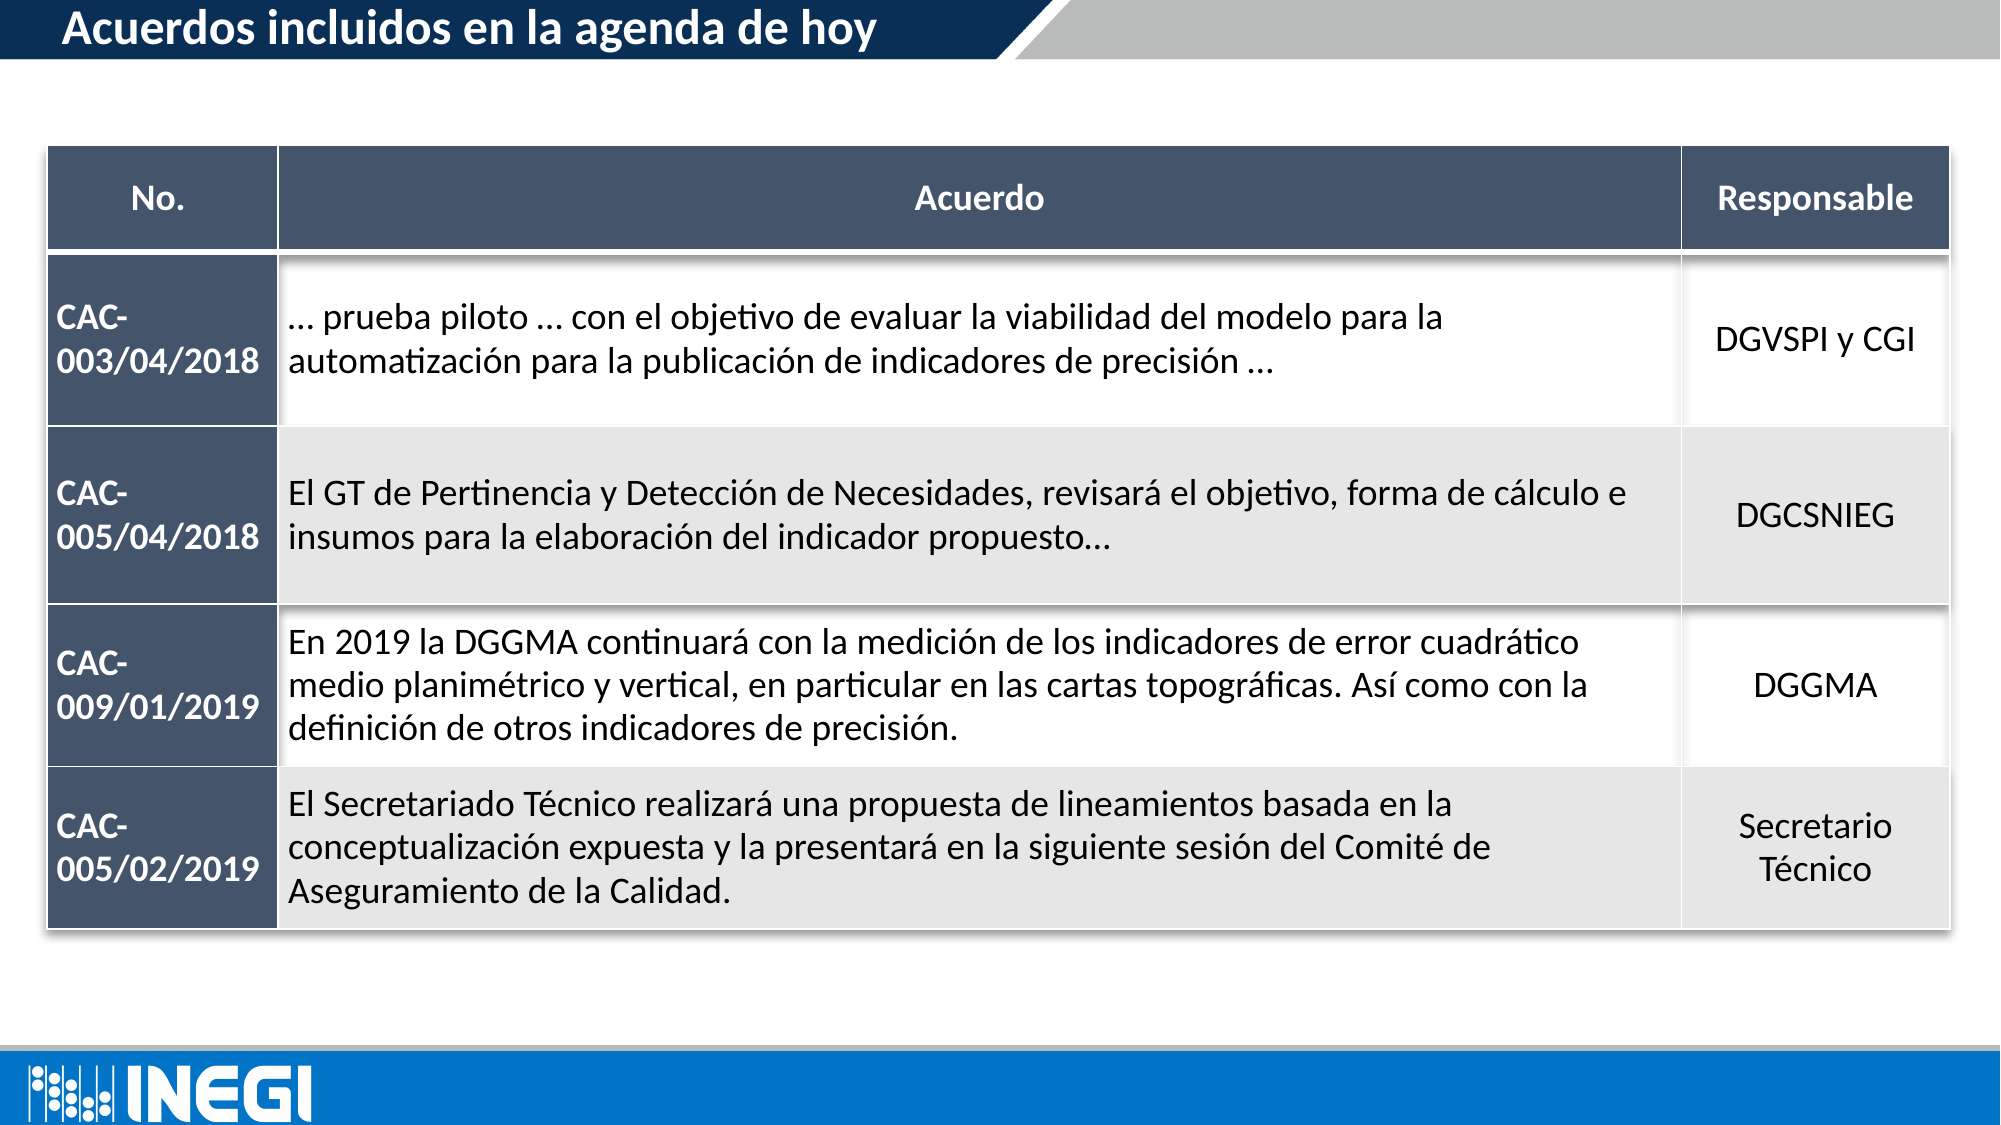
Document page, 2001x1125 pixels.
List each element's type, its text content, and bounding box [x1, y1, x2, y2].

table_cell DGVSPI y CGI [1682, 255, 1949, 425]
table_cell DGCSNIEG [1682, 427, 1949, 603]
table_header No. [48, 146, 277, 249]
table_header Acuerdo [279, 146, 1681, 249]
picture [0, 1045, 2000, 1125]
table_cell El GT de Pertinencia y Detección de Necesidades, revisará el objetivo, forma de cálculo e insumos para la elaboración del indicador propuesto… [279, 427, 1681, 603]
picture [0, 0, 2000, 60]
table_cell El Secretariado Técnico realizará una propuesta de lineamientos basada en la conceptualización expuesta y la presentará en la siguiente sesión del Comité de Aseguramiento de la Calidad. [279, 767, 1681, 928]
table_cell En 2019 la DGGMA continuará con la medición de los indicadores de error cuadrático medio planimétrico y vertical, en particular en las cartas topográficas. Así como con la definición de otros indicadores de precisión. [279, 605, 1681, 766]
table_cell CAC-009/01/2019 [48, 605, 277, 766]
table_cell CAC-003/04/2018 [48, 255, 277, 425]
table_cell DGGMA [1682, 605, 1949, 766]
table_cell CAC-005/04/2018 [48, 427, 277, 603]
table_cell … prueba piloto … con el objetivo de evaluar la viabilidad del modelo para la automatización para la publicación de indicadores de precisión … [279, 255, 1681, 425]
table_cell Secretario Técnico [1682, 767, 1949, 928]
table_header Responsable [1682, 146, 1949, 249]
table_cell CAC-005/02/2019 [48, 767, 277, 928]
